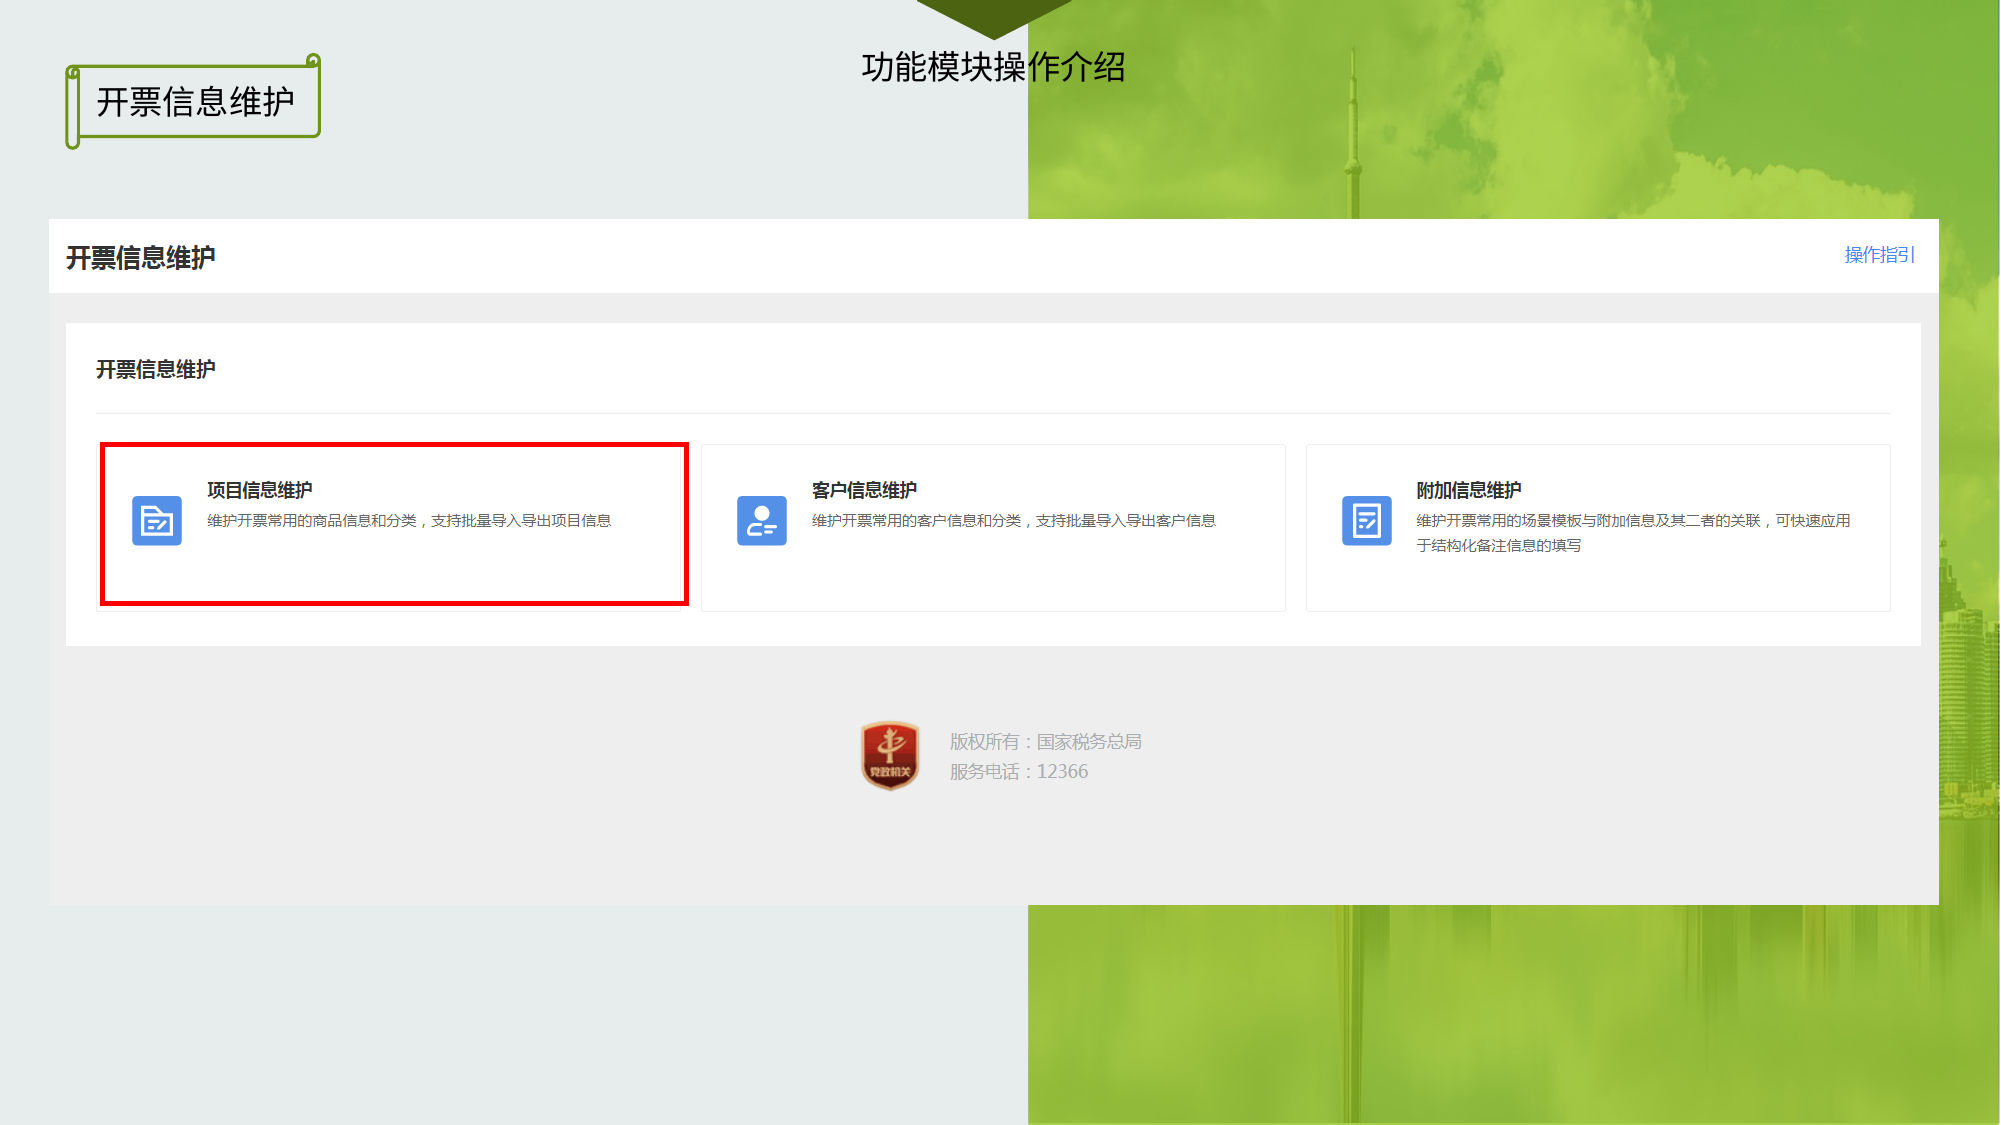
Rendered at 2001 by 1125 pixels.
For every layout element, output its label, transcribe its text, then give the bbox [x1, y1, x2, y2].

picture [49, 219, 1939, 905]
text_box 功能模块操作介绍 [841, 39, 1148, 94]
text_box [917, 0, 1072, 39]
text_box 开票信息维护 [65, 53, 321, 150]
